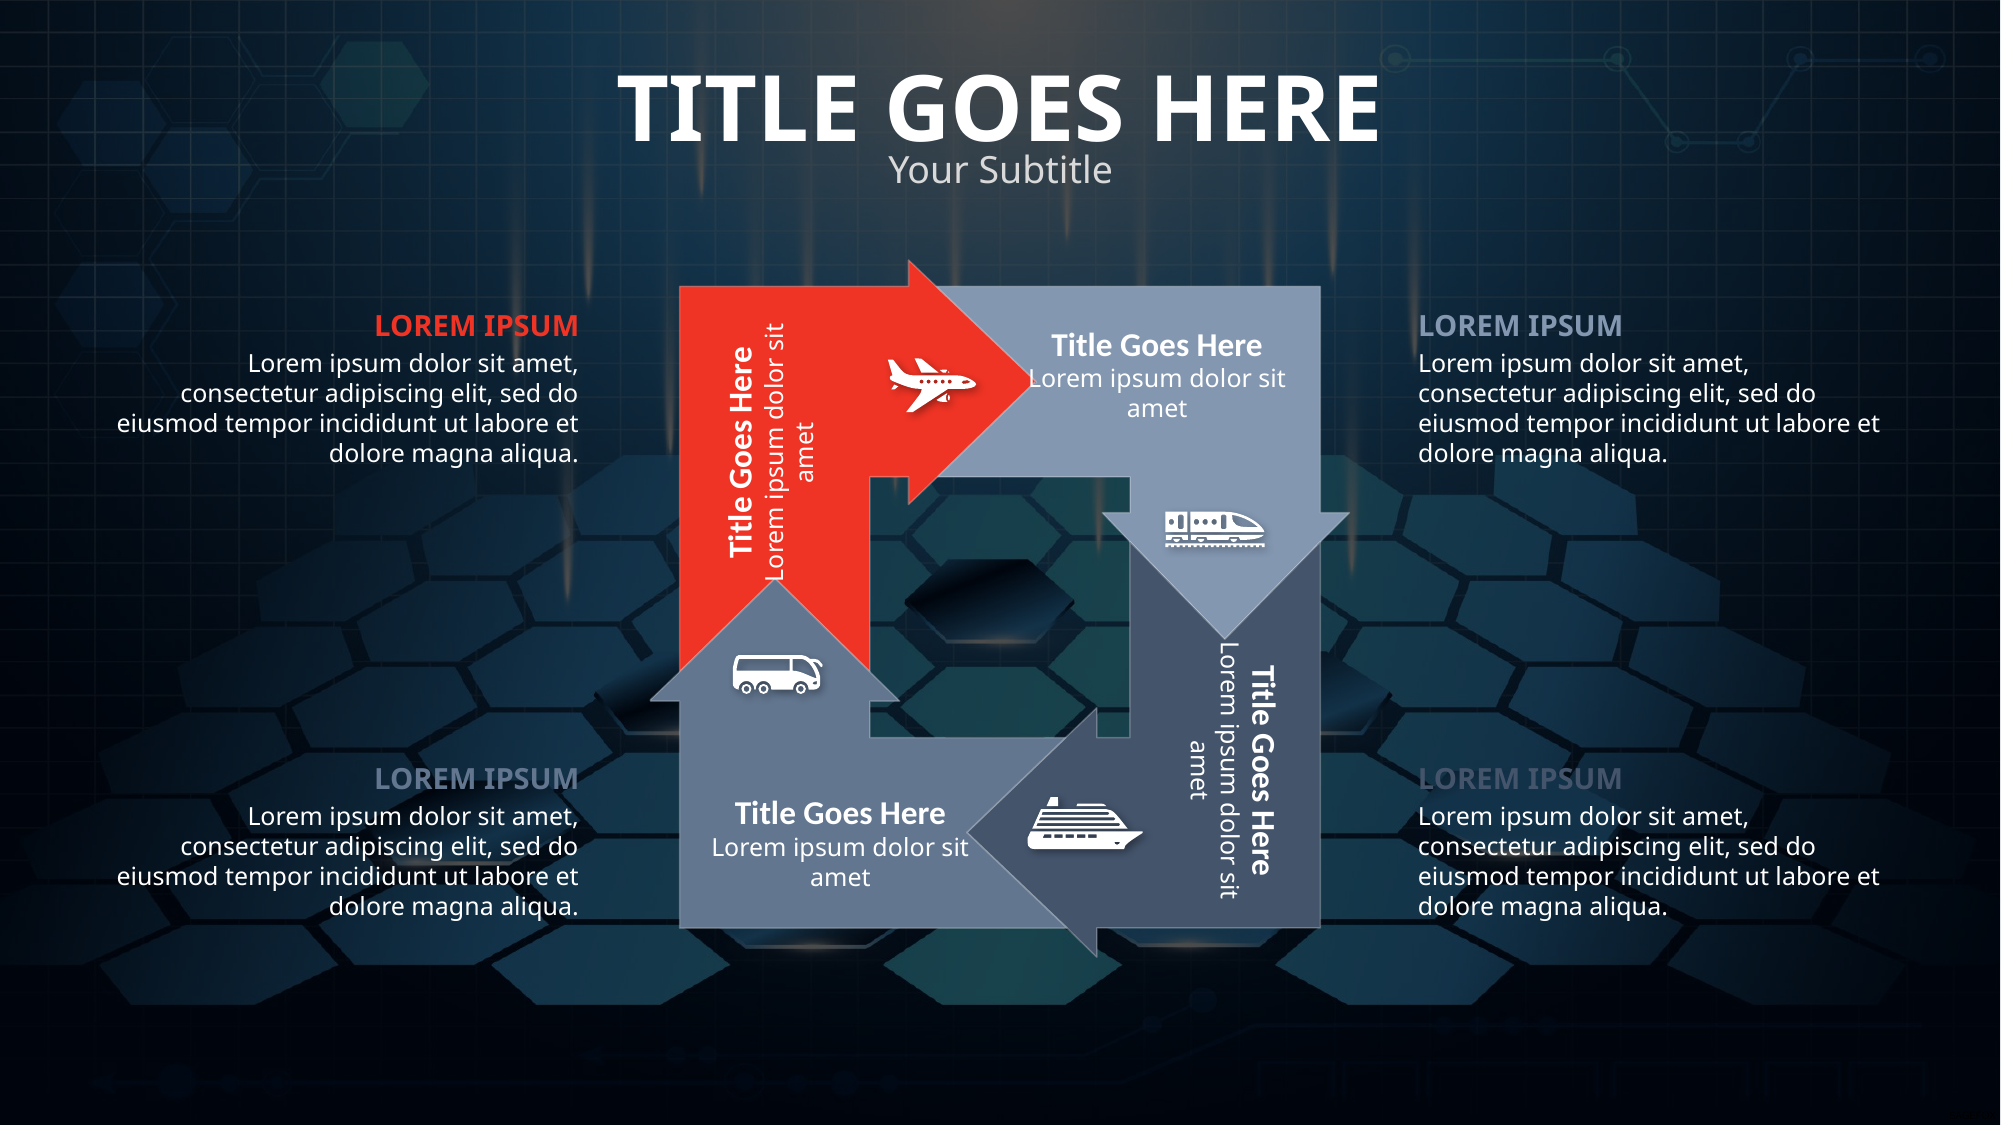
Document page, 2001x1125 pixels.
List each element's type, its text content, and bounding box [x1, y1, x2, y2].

text_box [732, 655, 823, 690]
text_box [1027, 831, 1143, 850]
text_box [1165, 534, 1265, 548]
text_box LOREM IPSUM Lorem ipsum dolor sit amet, consectetur adipiscing elit, sed do eiusmod tempor incididunt ut labore et dolore magna aliqua. [1403, 752, 1910, 928]
text_box [674, 199, 895, 345]
text_box [679, 260, 1012, 671]
text_box [936, 286, 1350, 625]
text_box Title Goes Here Lorem ipsum dolor sit amet [1012, 323, 1302, 423]
text_box Title Goes Here Lorem ipsum dolor sit amet [1185, 625, 1286, 916]
text_box [887, 359, 977, 413]
text_box [1165, 511, 1188, 533]
picture [0, 0, 2001, 1125]
text_box [985, 541, 1321, 958]
text_box [1032, 809, 1128, 829]
text_box LOREM IPSUM Lorem ipsum dolor sit amet, consectetur adipiscing elit, sed do eiusmod tempor incididunt ut labore et dolore magna aliqua. [88, 300, 595, 475]
text_box LOREM IPSUM Lorem ipsum dolor sit amet, consectetur adipiscing elit, sed do eiusmod tempor incididunt ut labore et dolore magna aliqua. [88, 752, 595, 928]
text_box [1076, 803, 1107, 807]
text_box [650, 598, 1068, 929]
text_box Title Goes Here Lorem ipsum dolor sit amet [718, 308, 819, 598]
text_box [1046, 797, 1059, 807]
text_box Title Goes Here Lorem ipsum dolor sit amet [695, 791, 985, 892]
text_box [741, 683, 752, 694]
text_box [758, 683, 769, 694]
text_box [1190, 511, 1265, 533]
text_box LOREM IPSUM Lorem ipsum dolor sit amet, consectetur adipiscing elit, sed do eiusmod tempor incididunt ut labore et dolore magna aliqua. [1403, 300, 1910, 475]
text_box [548, 42, 1452, 199]
text_box [1105, 199, 1326, 345]
text_box [914, 358, 939, 373]
text_box [795, 683, 806, 694]
